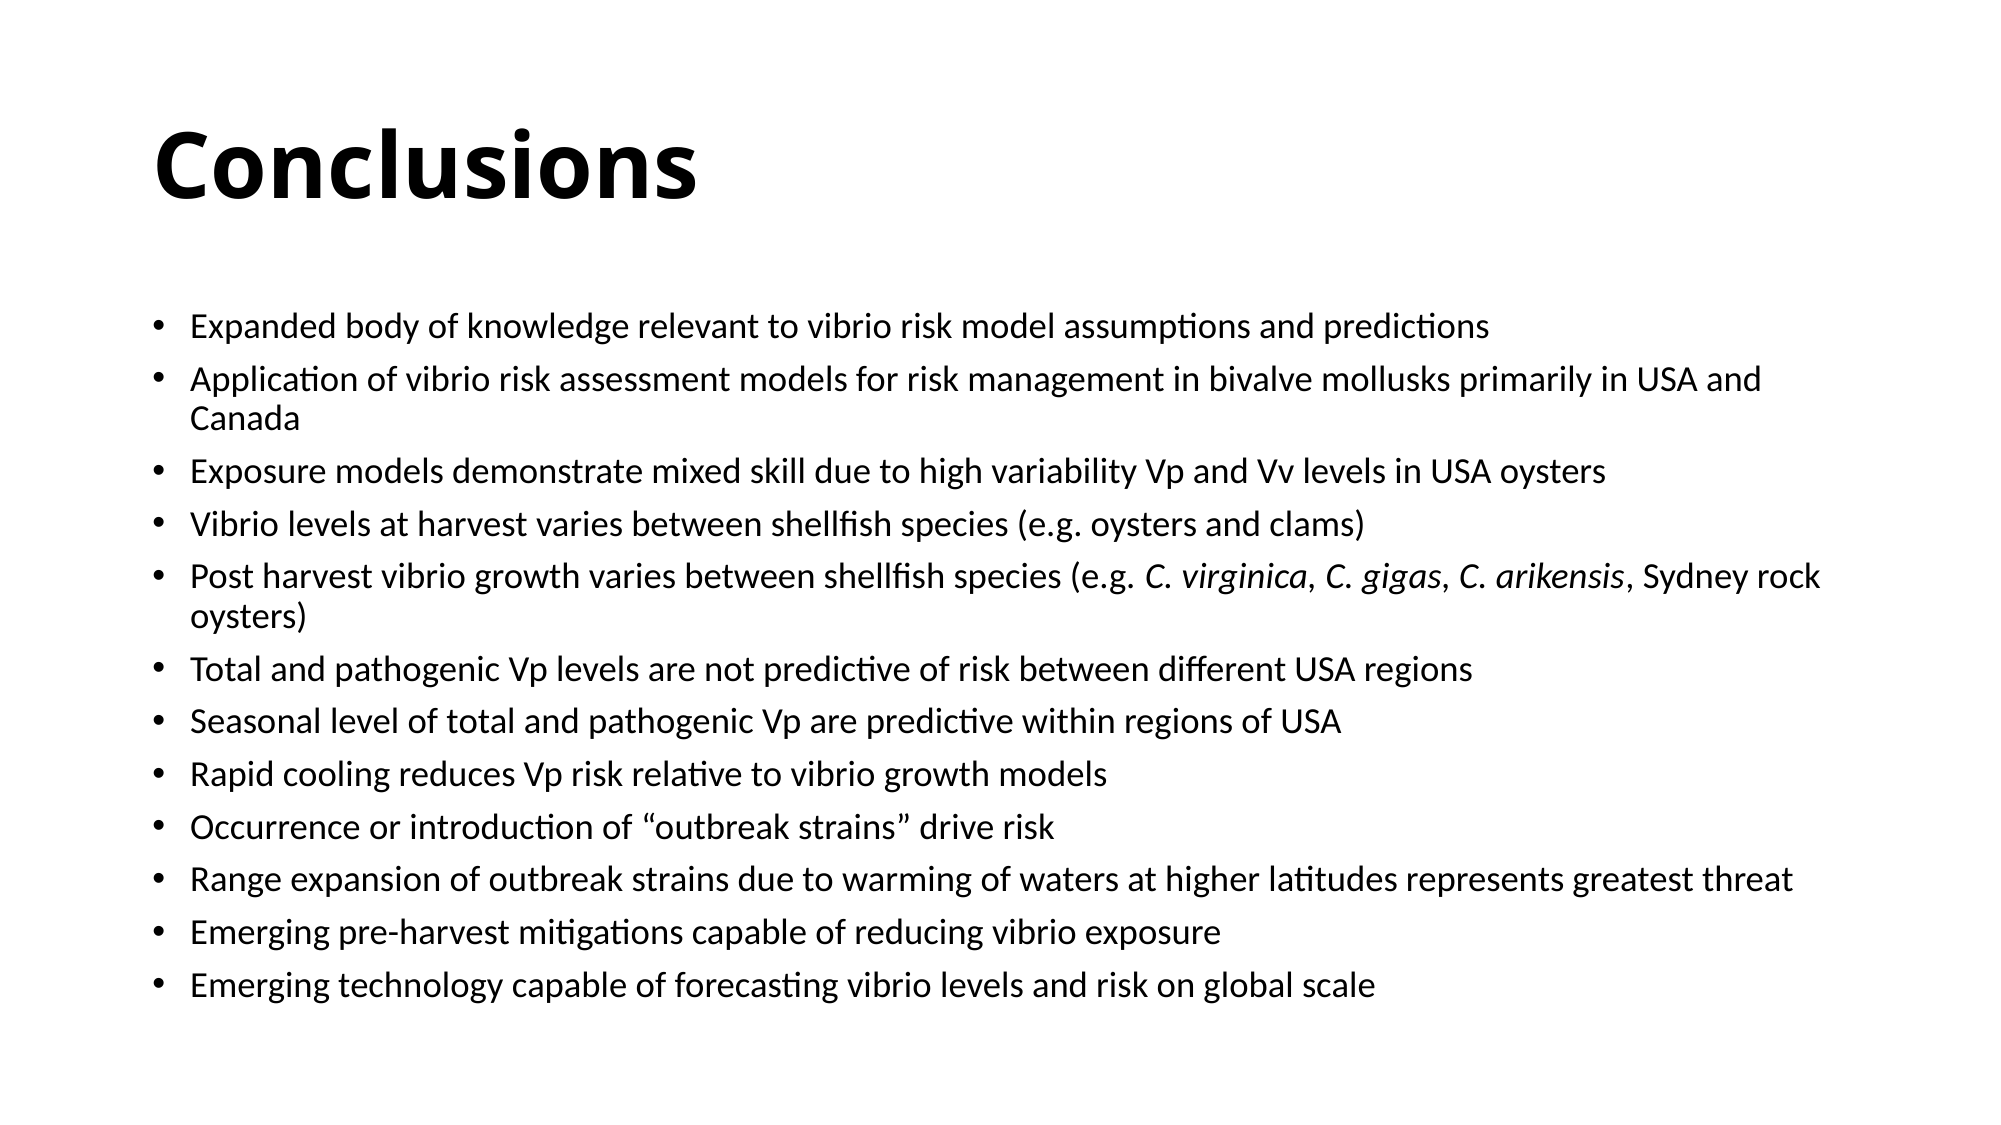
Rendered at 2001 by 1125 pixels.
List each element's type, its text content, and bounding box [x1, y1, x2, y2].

list Expanded body of knowledge relevant to vibrio risk model assumptions and predictions Application of vibrio risk assessment models for risk management in bivalve mollusks primarily in USA and Canada Exposure models demonstrate mixed skill due to high variability Vp and Vv levels in USA oysters Vibrio levels at harvest varies between shellfish species (e.g. oysters and clams) Post harvest vibrio growth varies between shellfish species (e.g. C. virginica, C. gigas, C. arikensis, Sydney rock oysters) Total and pathogenic Vp levels are not predictive of risk between different USA regions Seasonal level of total and pathogenic Vp are predictive within regions of USA Rapid cooling reduces Vp risk relative to vibrio growth models Occurrence or introduction of “outbreak strains” drive risk Range expansion of outbreak strains due to warming of waters at higher latitudes represents greatest threat Emerging pre-harvest mitigations capable of reducing vibrio exposure Emerging technology capable of forecasting vibrio levels and risk on global scale [137, 299, 1863, 1014]
title Conclusions [137, 59, 1863, 278]
